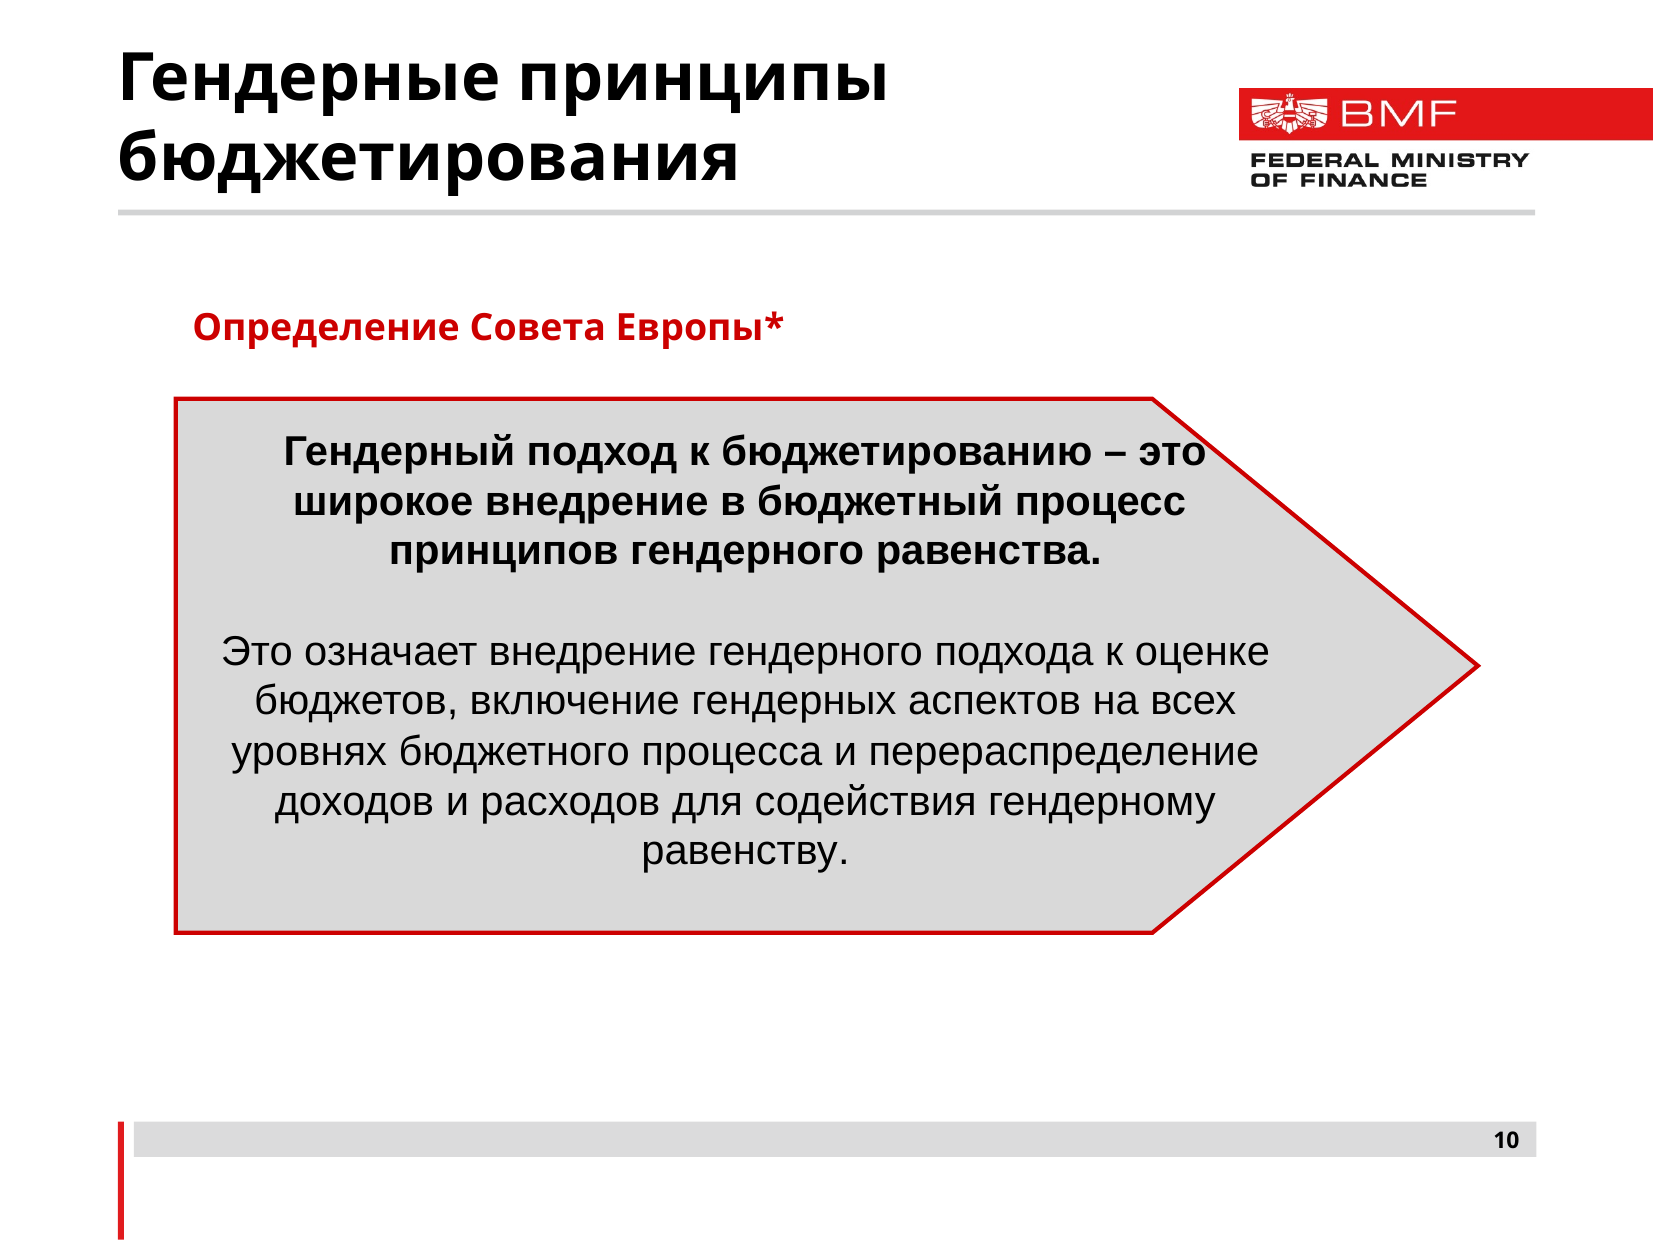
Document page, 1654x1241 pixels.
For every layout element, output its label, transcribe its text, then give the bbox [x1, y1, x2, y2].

text_box Определение Совета Европы* [175, 294, 1478, 356]
text_box Гендерный подход к бюджетированию – это широкое внедрение в бюджетный процесс принципов гендерного равенства. Это означает внедрение гендерного подхода к оценке бюджетов, включение гендерных аспектов на всех уровнях бюджетного процесса и перераспределение доходов и расходов для содействия гендерному равенству. [175, 398, 1478, 933]
picture [1239, 88, 1653, 187]
slide_number 10 [1429, 1118, 1535, 1176]
title Гендерные принципы бюджетирования [117, 64, 1211, 163]
